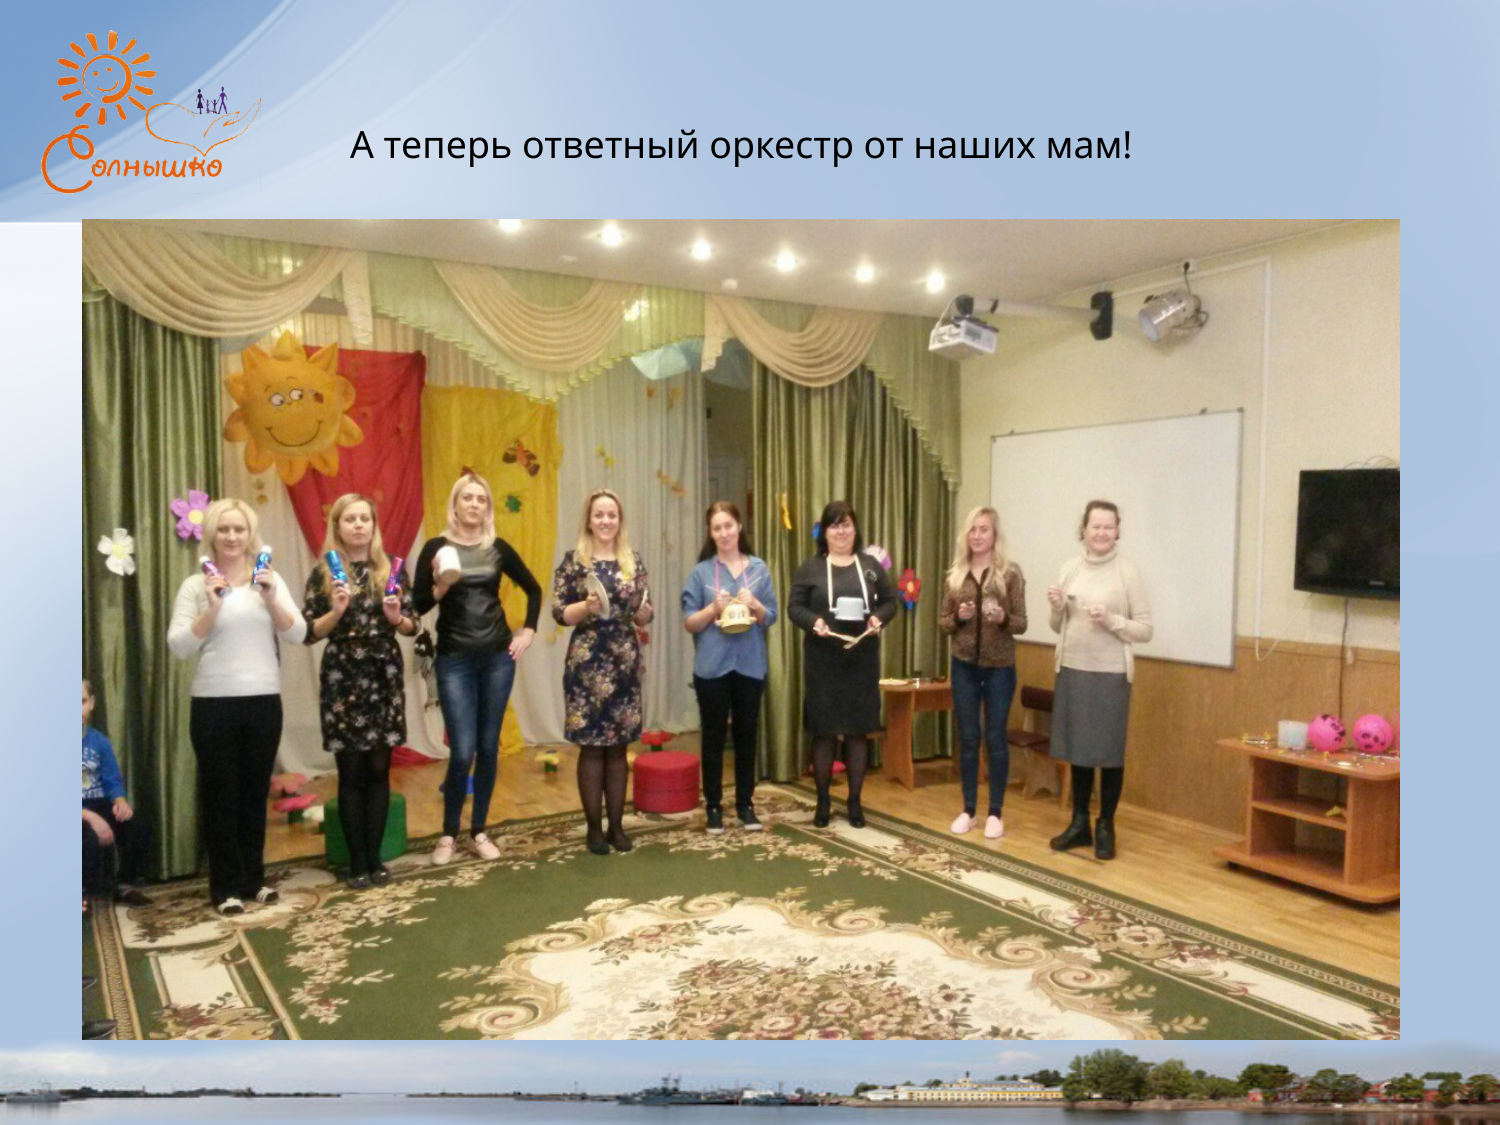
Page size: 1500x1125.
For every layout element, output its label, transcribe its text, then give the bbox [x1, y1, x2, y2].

text_box А теперь ответный оркестр от наших мам! [335, 113, 1148, 174]
picture [0, 0, 1500, 1125]
